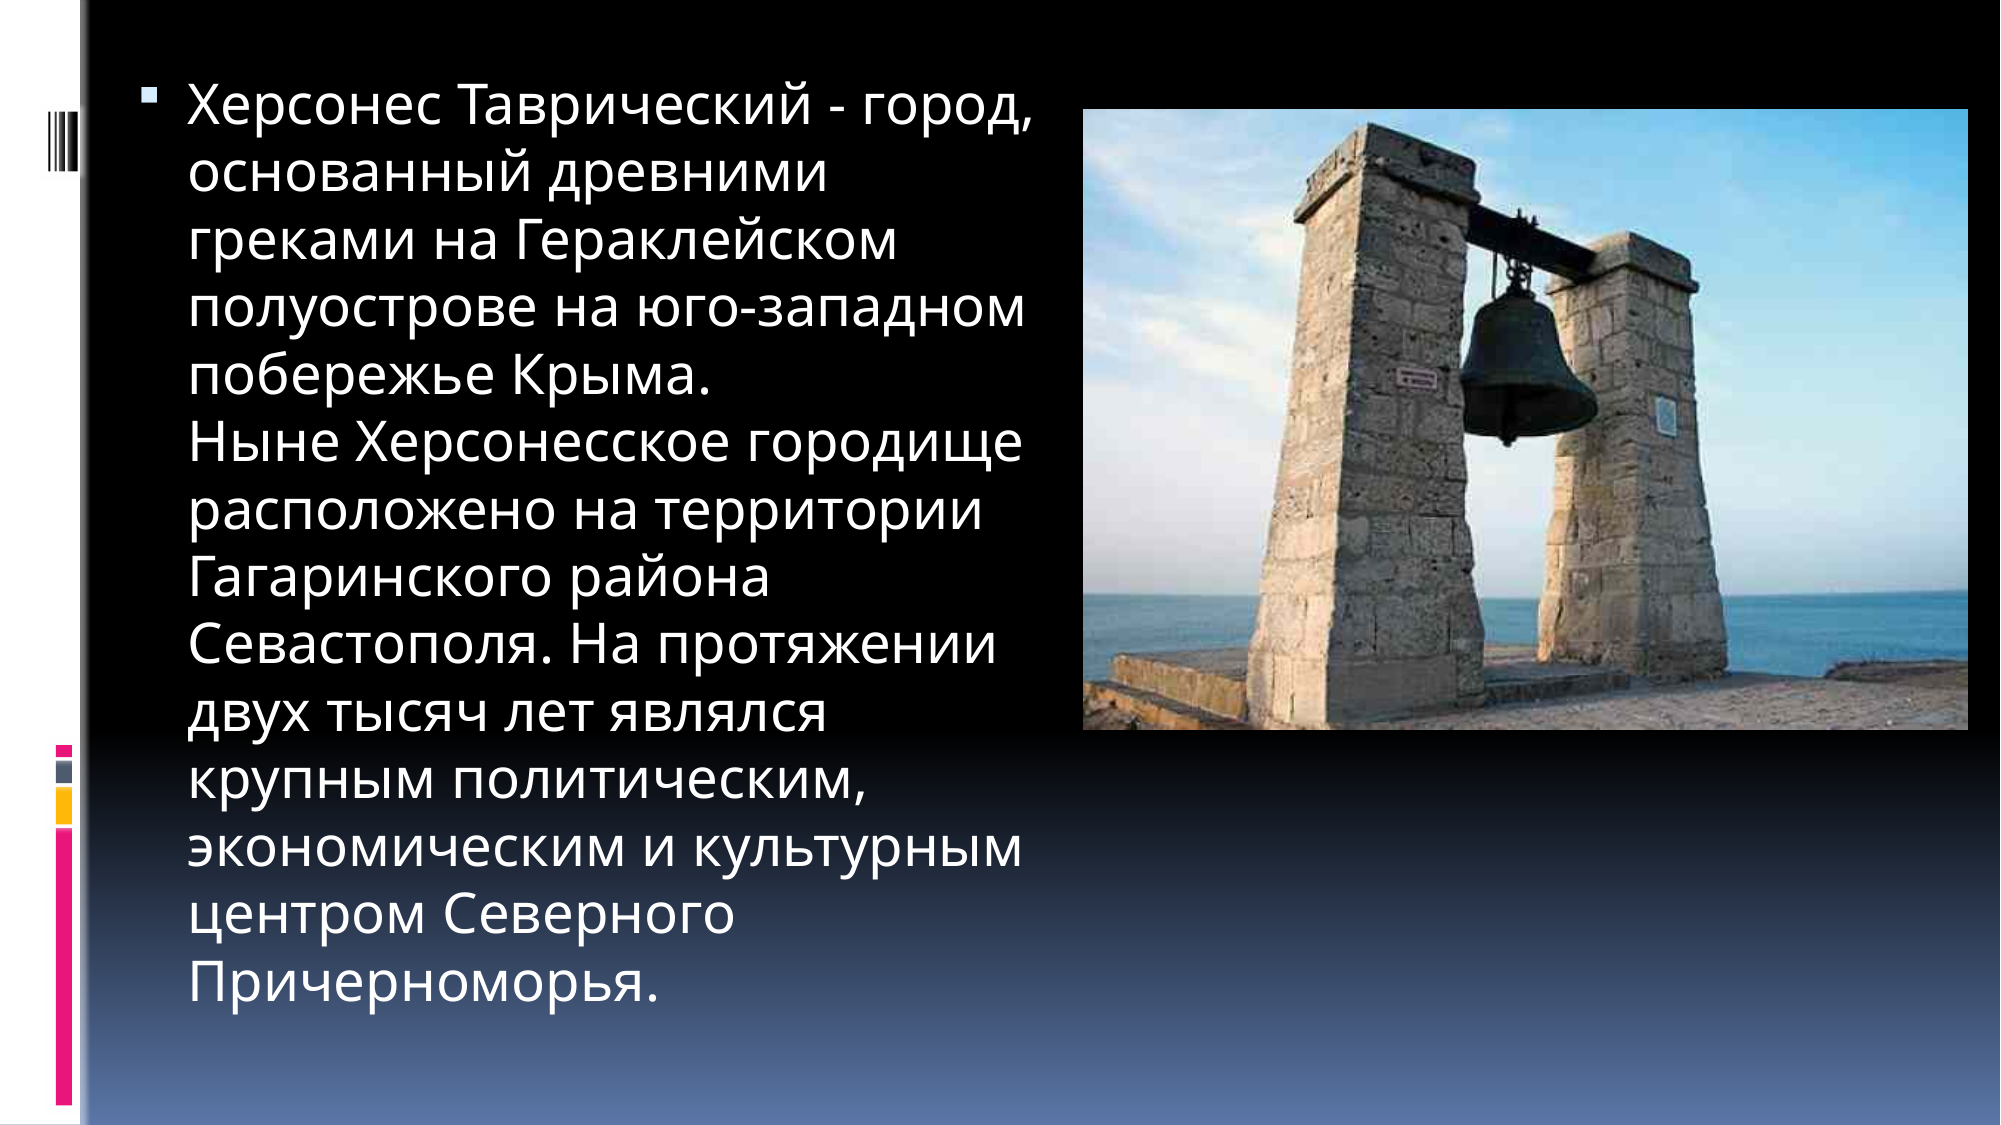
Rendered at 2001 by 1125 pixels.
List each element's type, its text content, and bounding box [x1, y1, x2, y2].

picture [1083, 109, 1968, 730]
list Херсонес Таврический - город, основанный древними греками на Гераклейском полуострове на юго-западном побережье Крыма. Ныне Херсонесское городище расположено на территории Гагаринского района Севастополя. На протяжении двух тысяч лет являлся крупным политическим, экономическим и культурным центром Северного Причерноморья. [112, 60, 1053, 1025]
